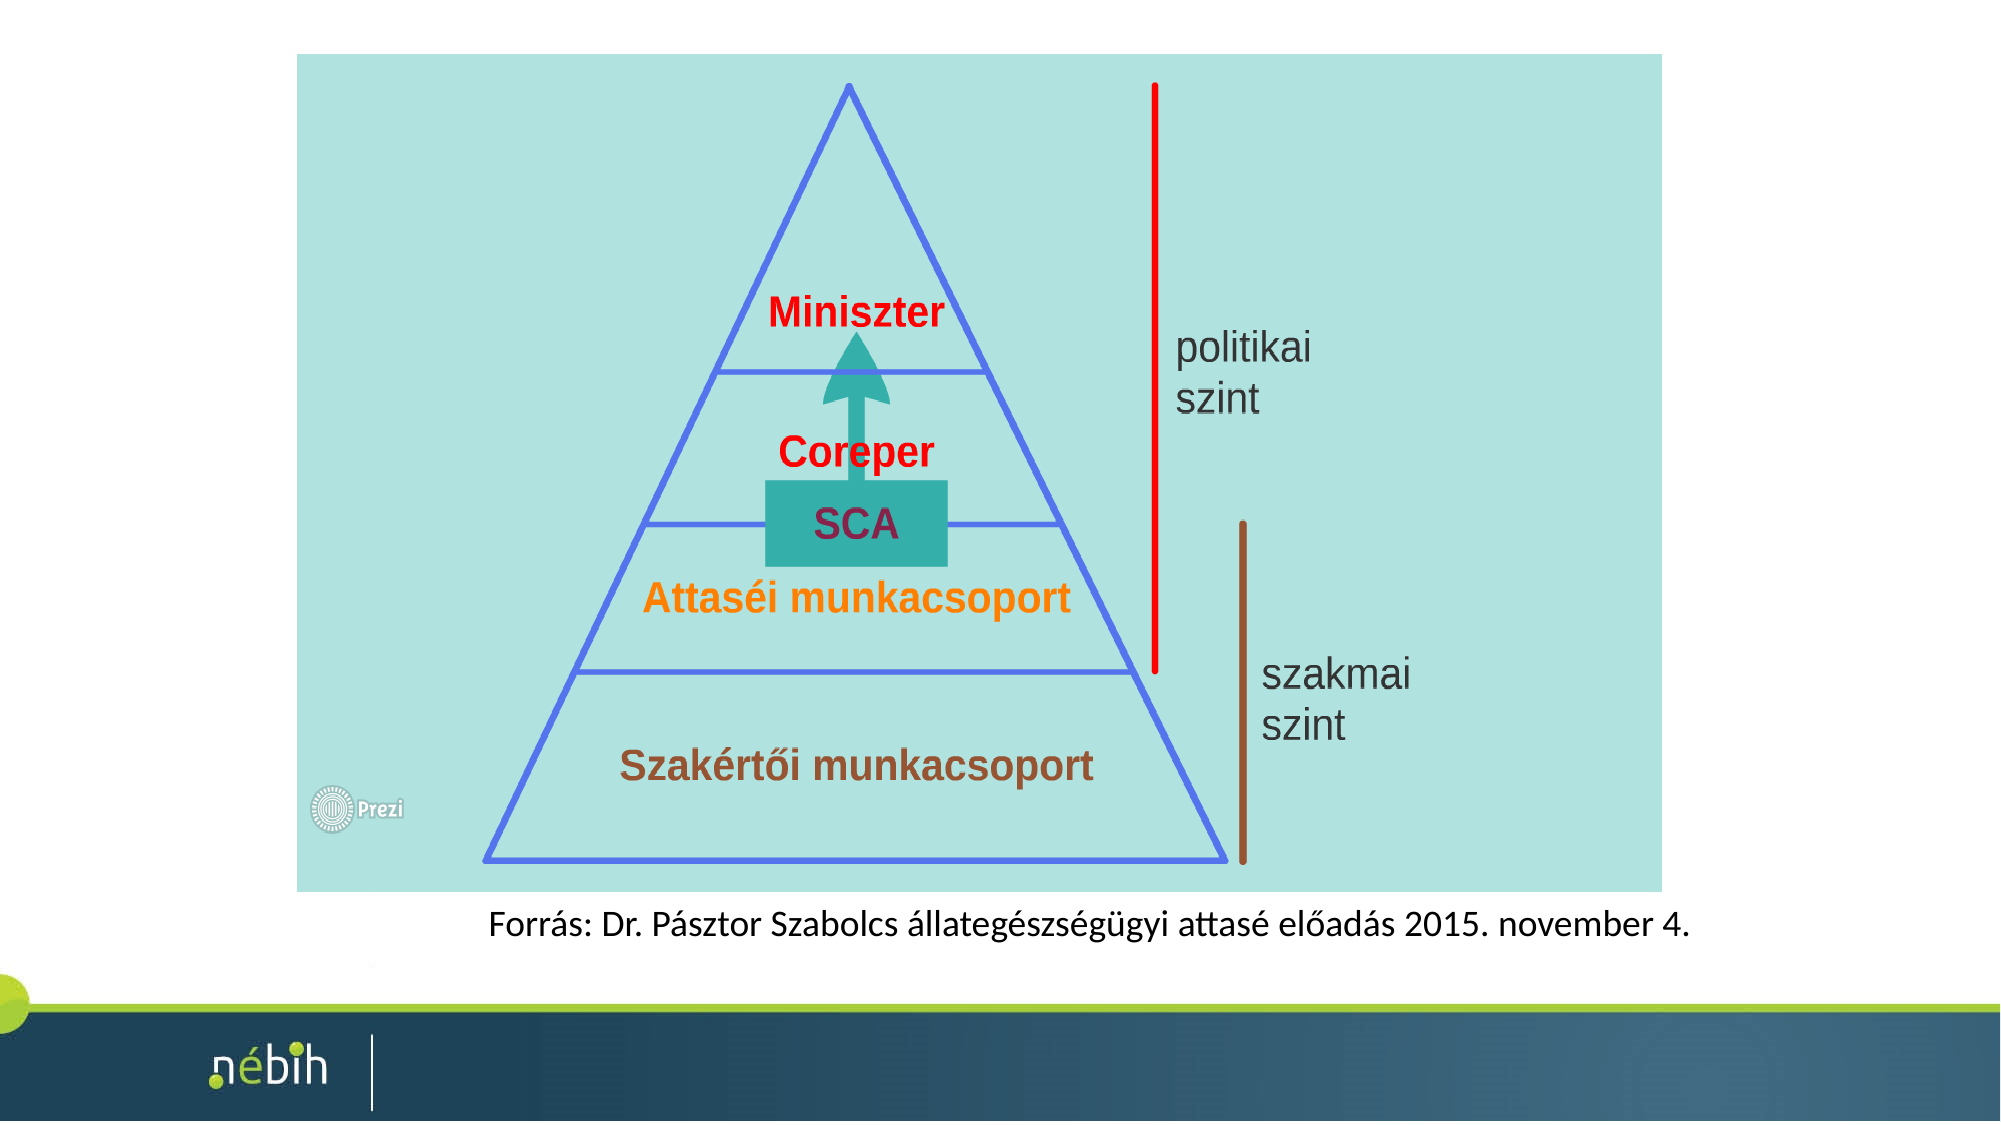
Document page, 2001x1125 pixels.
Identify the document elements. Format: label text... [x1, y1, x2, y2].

picture [0, 0, 2001, 1125]
text_box Forrás: Dr. Pásztor Szabolcs állategészségügyi attasé előadás 2015. november 4. [473, 891, 1708, 952]
